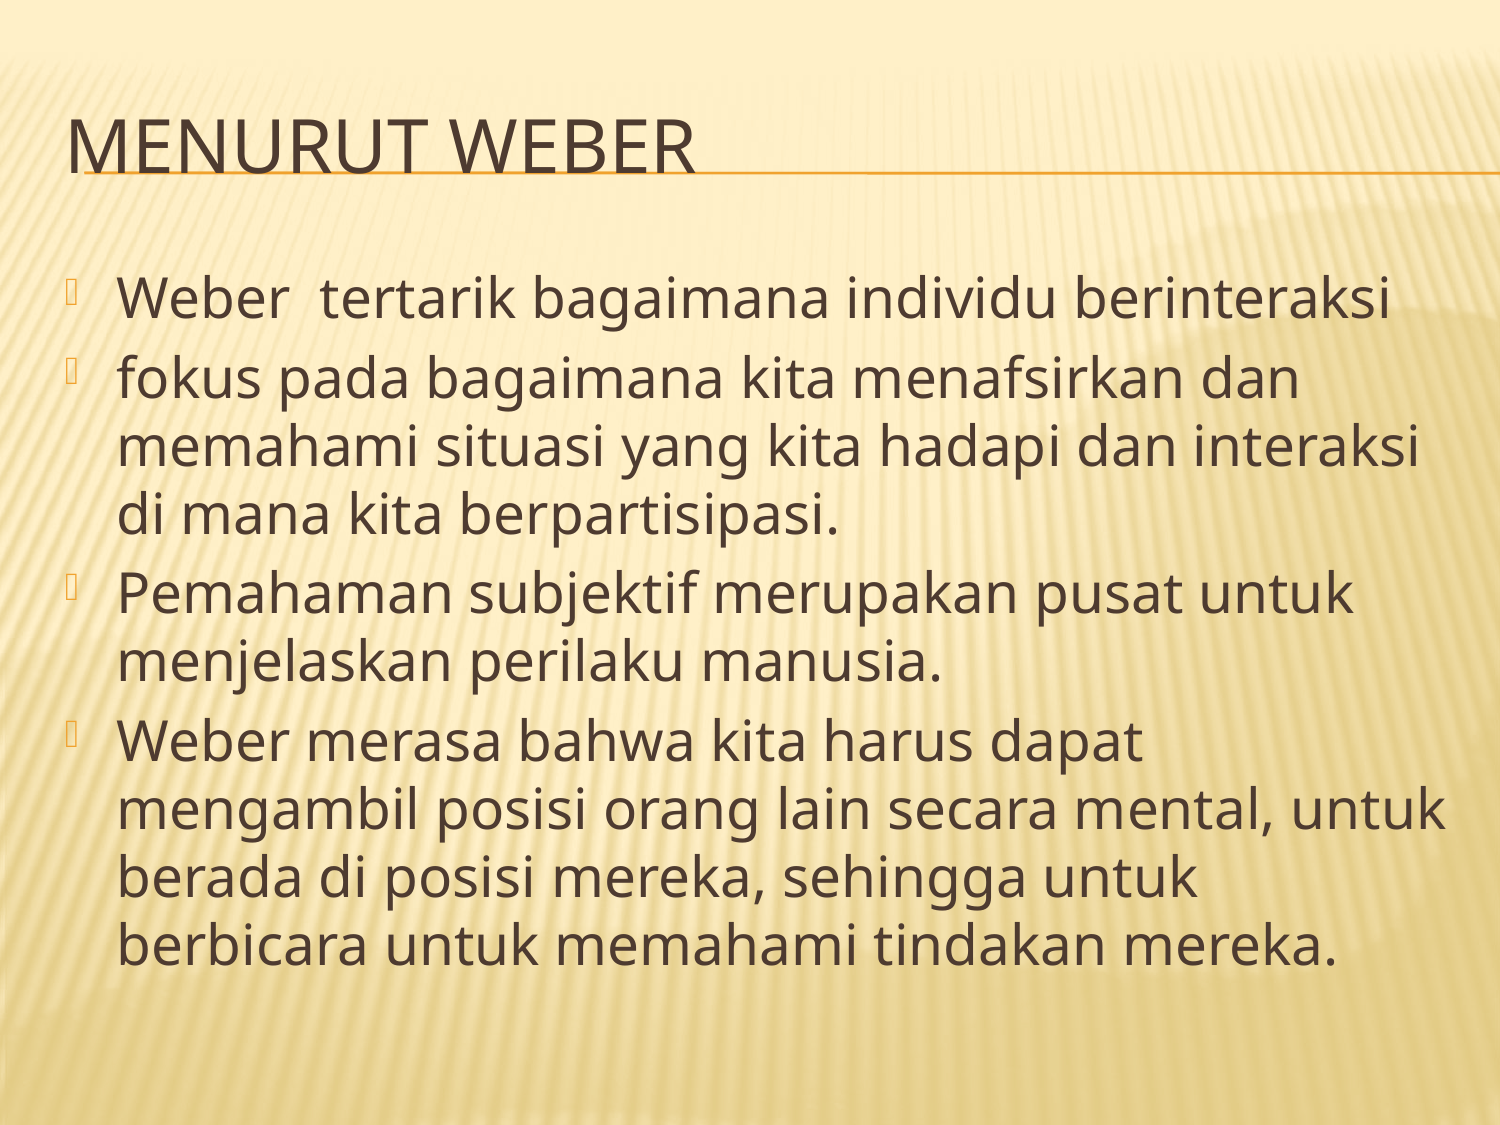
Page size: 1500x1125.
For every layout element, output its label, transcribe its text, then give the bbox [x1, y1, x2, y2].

list Weber tertarik bagaimana individu berinteraksi fokus pada bagaimana kita menafsirkan dan memahami situasi yang kita hadapi dan interaksi di mana kita berpartisipasi. Pemahaman subjektif merupakan pusat untuk menjelaskan perilaku manusia. Weber merasa bahwa kita harus dapat mengambil posisi orang lain secara mental, untuk berada di posisi mereka, sehingga untuk berbicara untuk memahami tindakan mereka. [50, 254, 1475, 998]
title Menurut weber [50, 75, 1475, 213]
